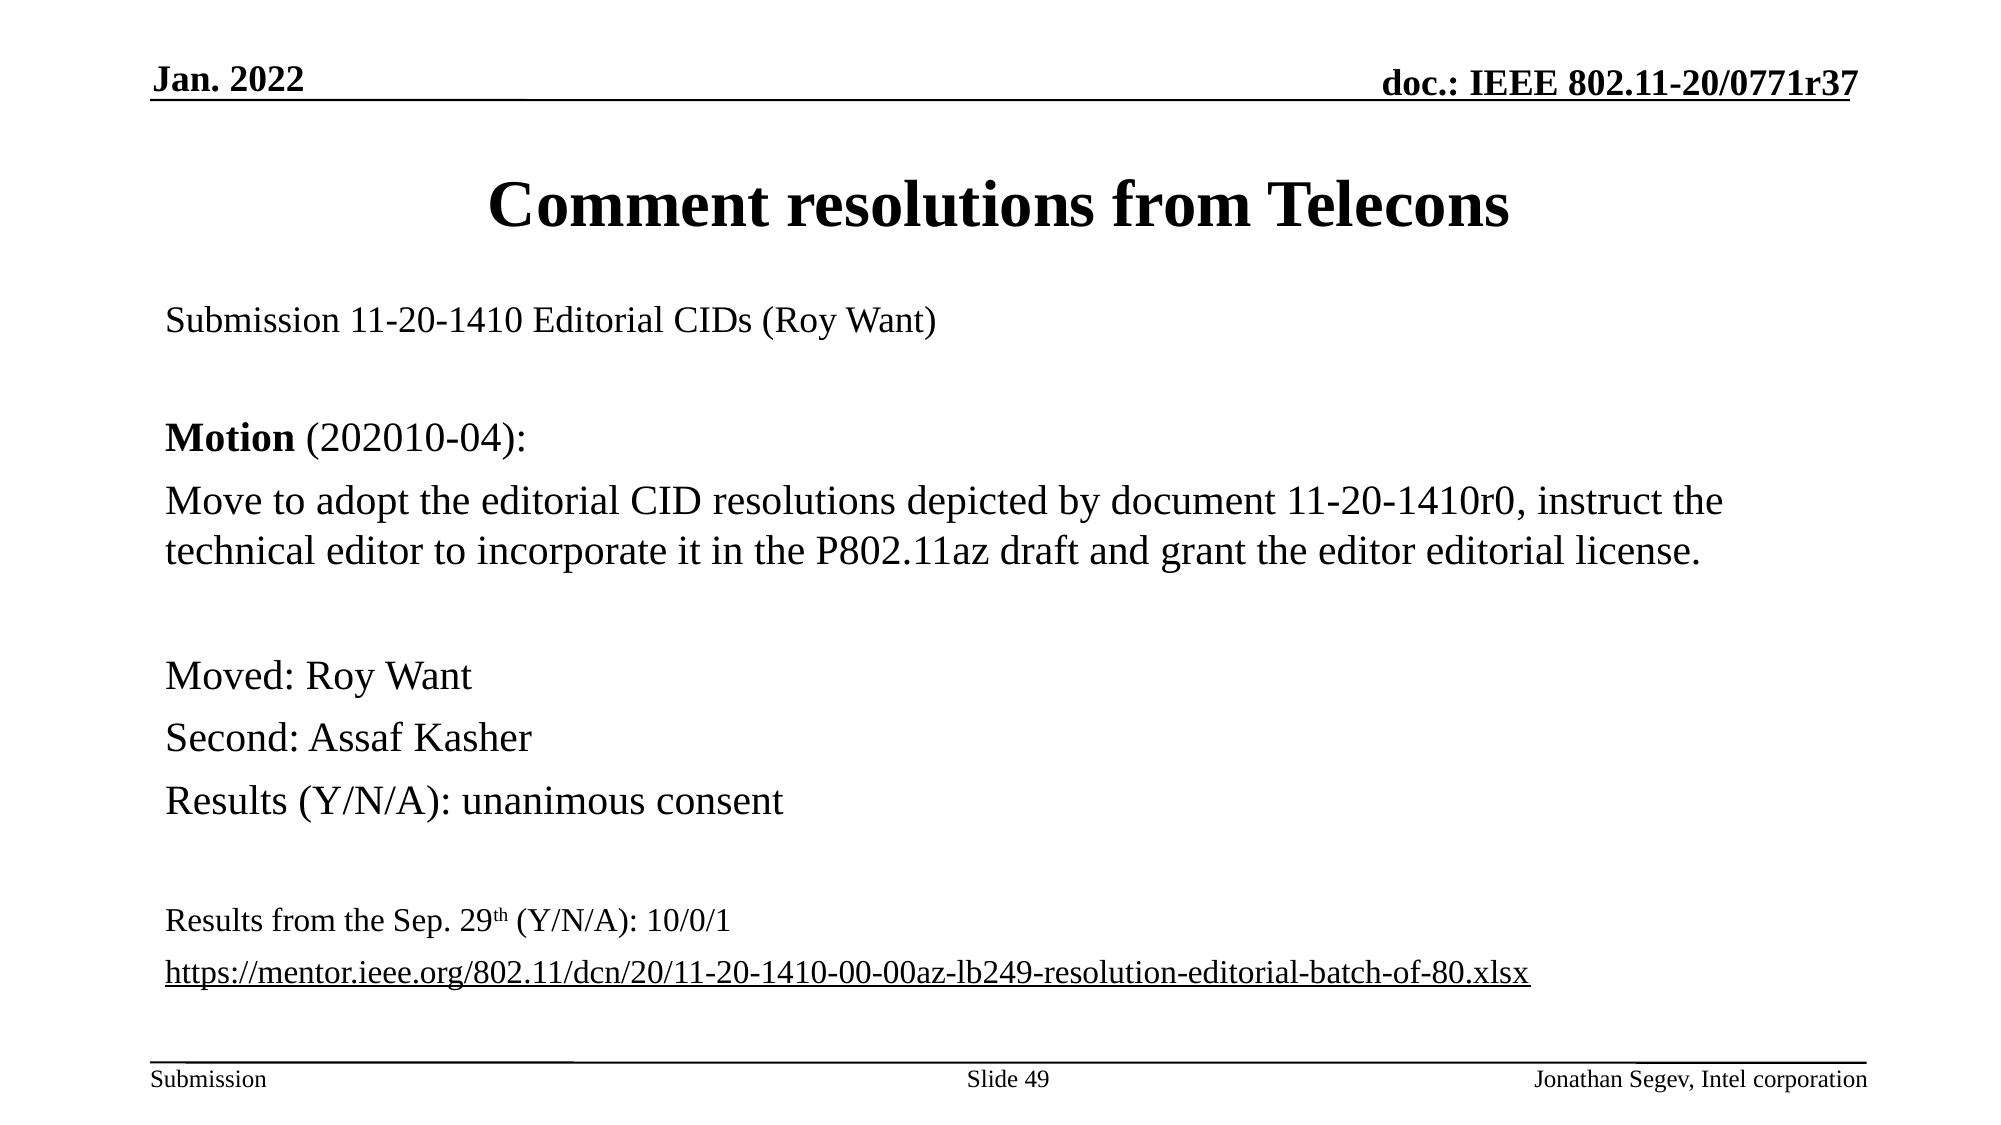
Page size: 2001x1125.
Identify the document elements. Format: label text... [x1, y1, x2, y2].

footer Jonathan Segev, Intel corporation [1171, 1061, 1869, 1093]
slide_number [152, 54, 563, 100]
title Comment resolutions from Telecons [149, 112, 1850, 286]
list Submission 11-20-1410 Editorial CIDs (Roy Want) Motion (202010-04): Move to adopt the editorial CID resolutions depicted by document 11-20-1410r0, instruct the technical editor to incorporate it in the P802.11az draft and grant the editor editorial license. Moved: Roy Want Second: Assaf Kasher Results (Y/N/A): unanimous consent Results from the Sep. 29th (Y/N/A): 10/0/1 https://mentor.ieee.org/802.11/dcn/20/11-20-1410-00-00az-lb249-resolution-editorial-batch-of-80.xlsx [149, 286, 1850, 1000]
slide_number Slide 49 [950, 1061, 1067, 1123]
